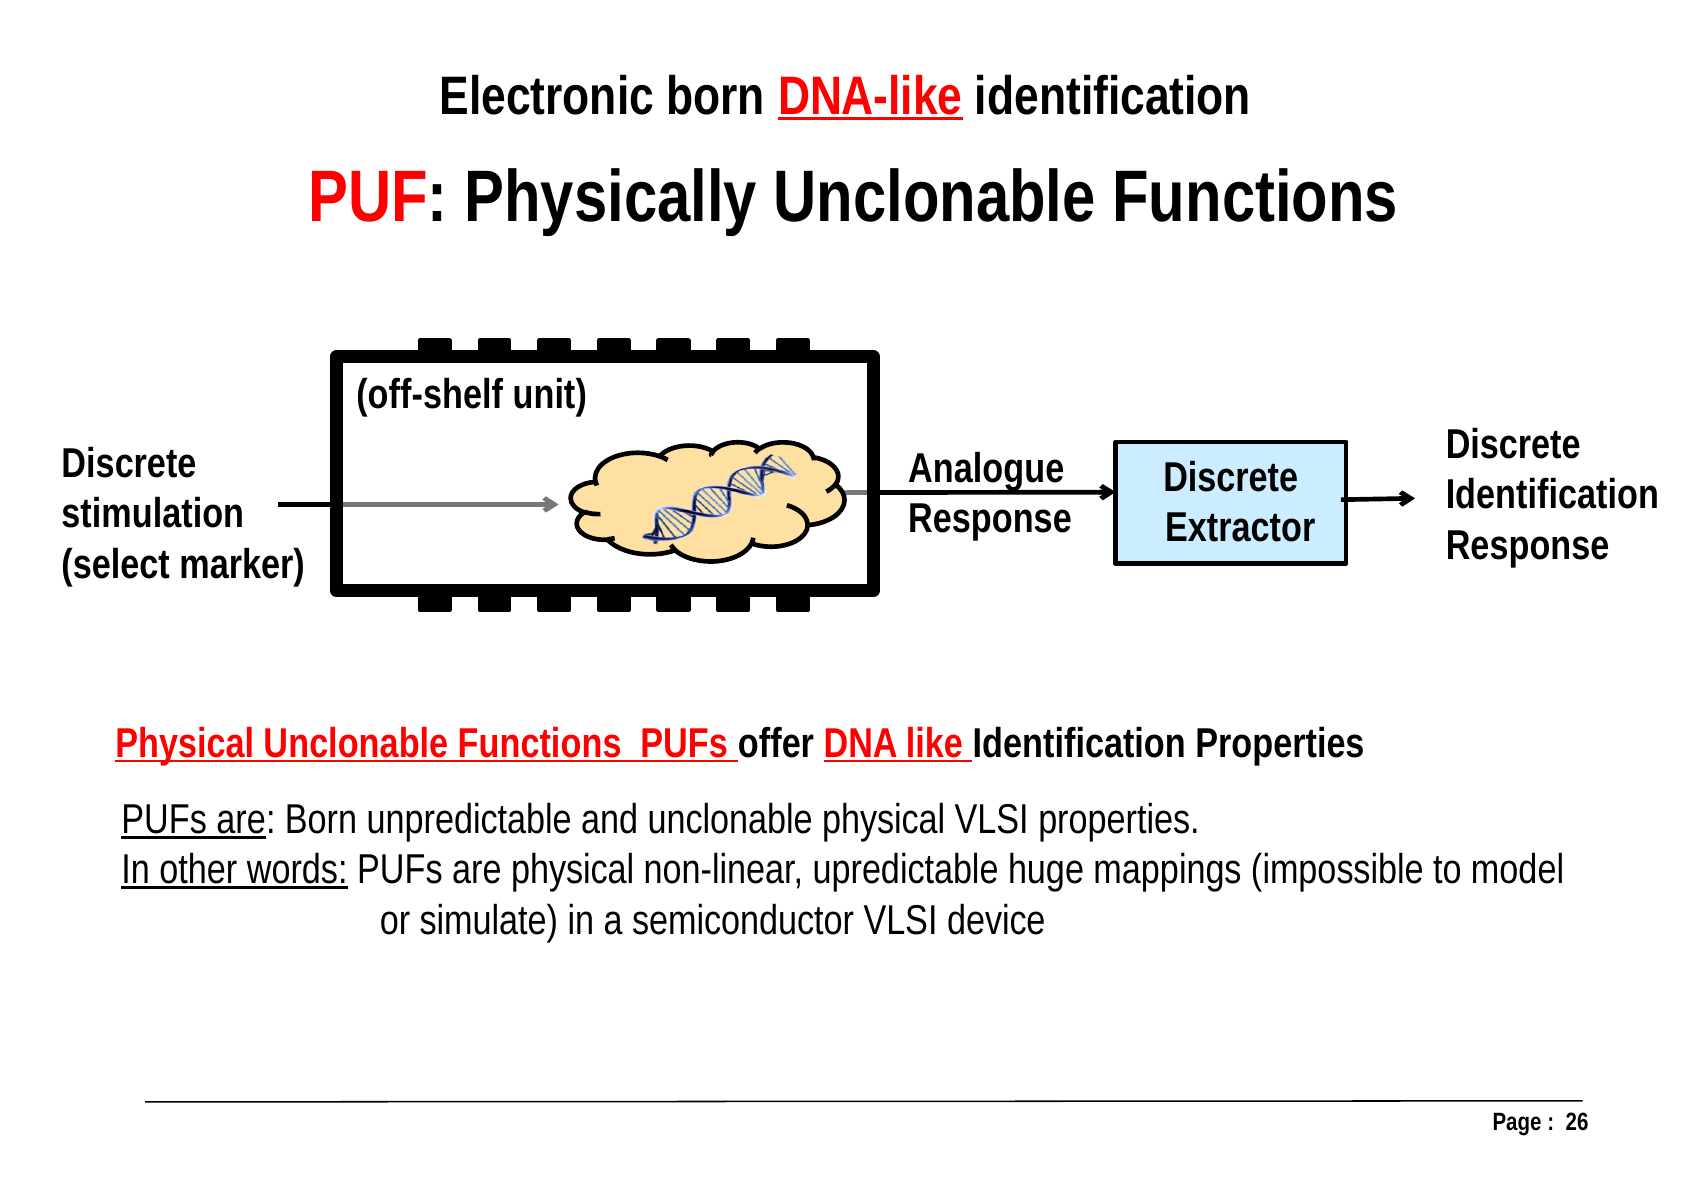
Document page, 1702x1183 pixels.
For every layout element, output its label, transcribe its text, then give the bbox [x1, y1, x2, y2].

text_box Physical Unclonable Functions PUFs offer DNA like Identification Properties [99, 704, 1619, 775]
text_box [240, 340, 874, 611]
text_box PUF: Physically Unclonable Functions [0, 156, 1701, 245]
text_box Analogue Response [891, 500, 1115, 550]
picture [640, 427, 800, 574]
text_box Discrete Extractor [1115, 441, 1347, 564]
text_box Discrete Identification Response [1429, 456, 1701, 577]
text_box Electronic born DNA-like identification [0, 44, 1701, 134]
text_box Analogue Response [891, 369, 1184, 491]
text_box PUFs are: Born unpredictable and unclonable physical VLSI properties. In other words: PUFs are physical non-linear, upredictable huge mappings (impossible to model or simulate) in a semiconductor VLSI device [105, 781, 1613, 951]
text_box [46, 414, 235, 595]
